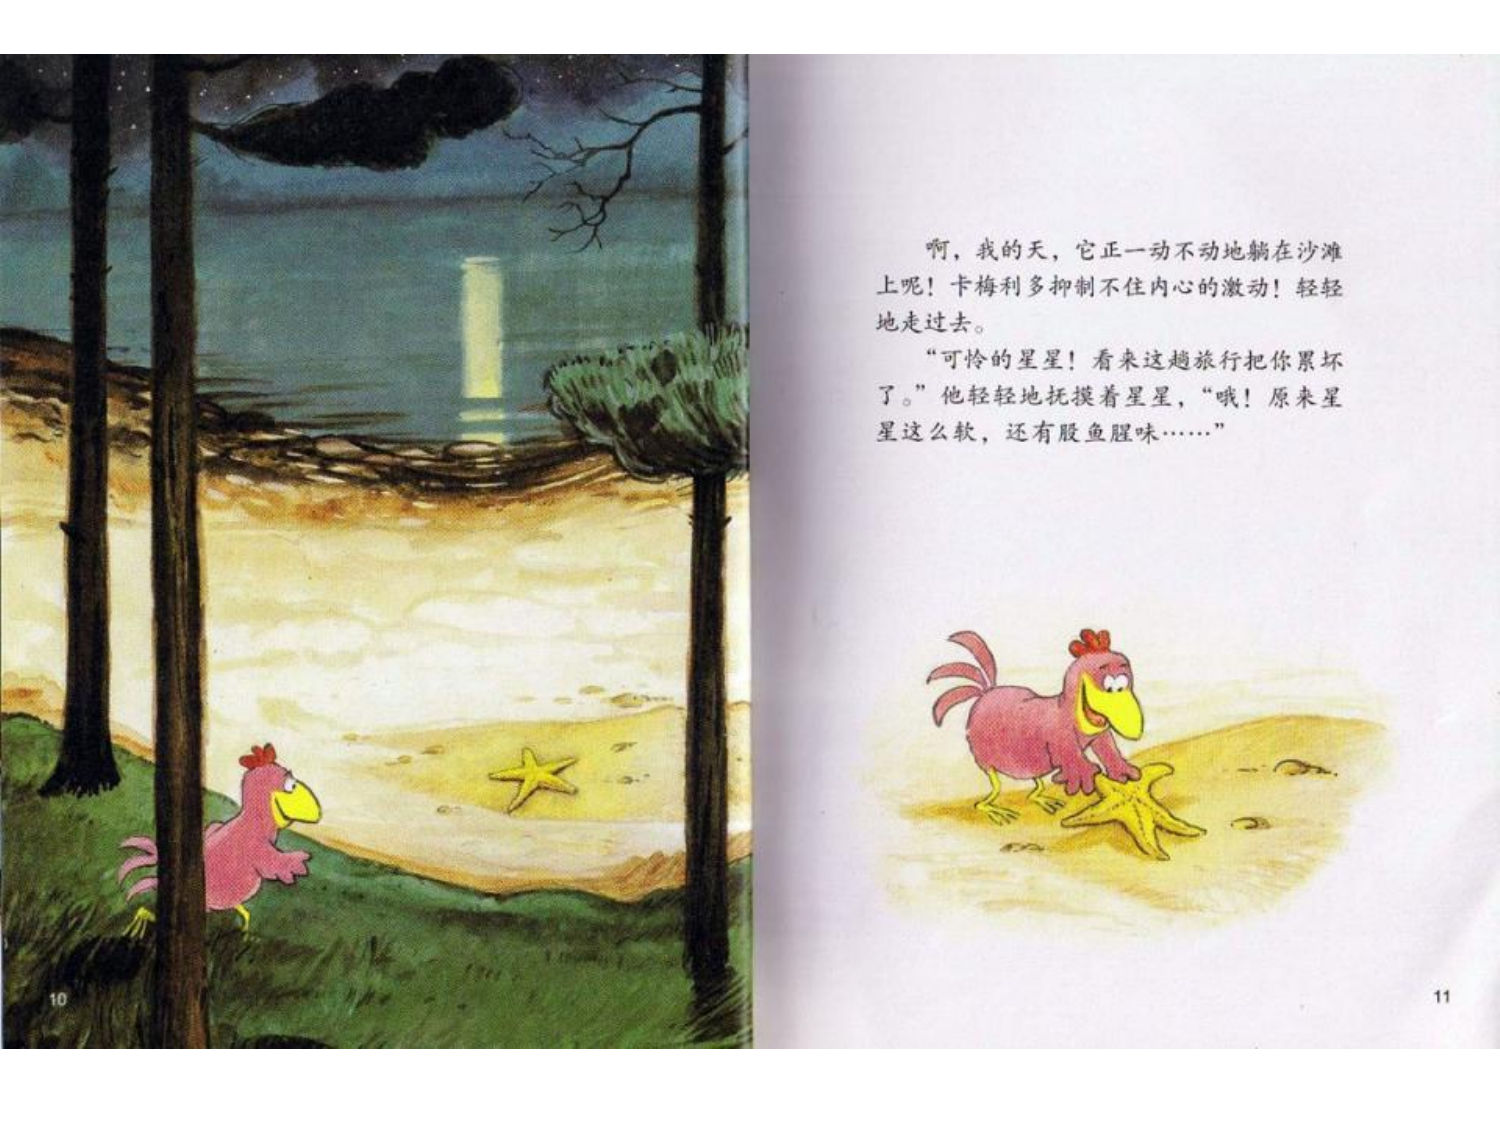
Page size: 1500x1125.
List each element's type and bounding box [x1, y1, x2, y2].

picture [0, 54, 1500, 1049]
